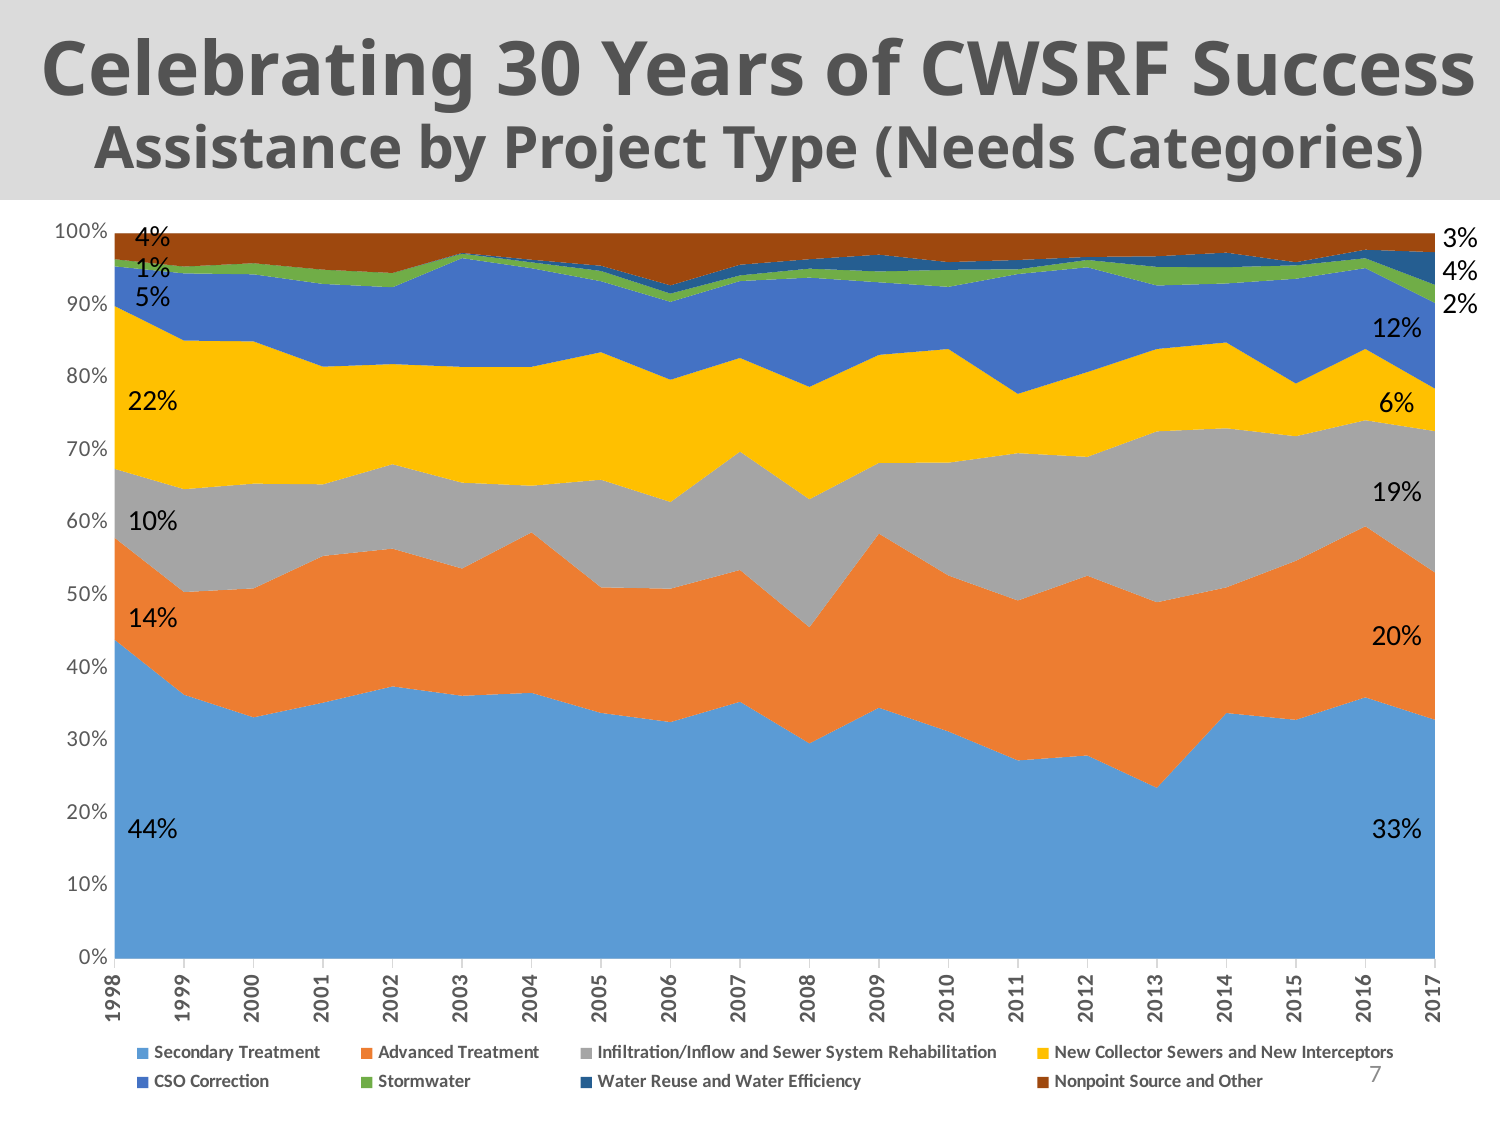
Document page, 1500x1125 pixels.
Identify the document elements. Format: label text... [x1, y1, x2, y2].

text_box Celebrating 30 Years of CWSRF Success Assistance by Project Type (Needs Categories) [0, 0, 1500, 200]
text_box 2% [1458, 294, 1500, 327]
chart [42, 213, 1458, 1103]
text_box 4% [1458, 261, 1500, 294]
text_box 3% [1411, 211, 1500, 261]
